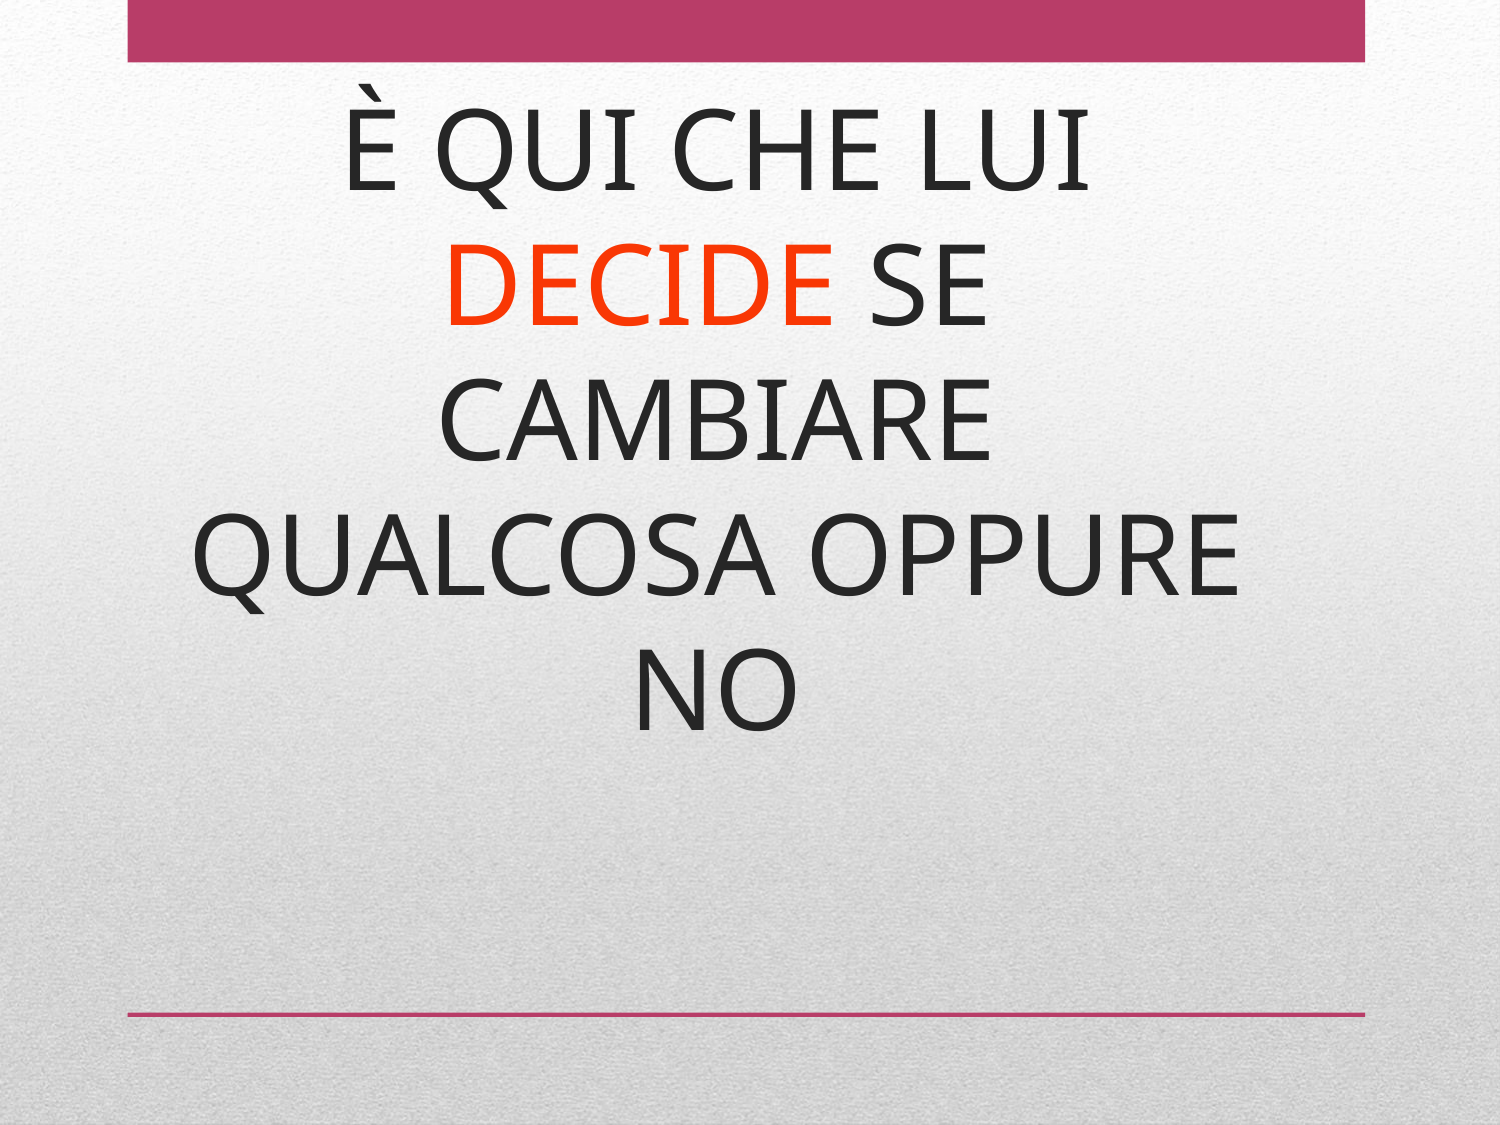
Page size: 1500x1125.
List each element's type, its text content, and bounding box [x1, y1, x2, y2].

picture [0, 0, 1500, 1125]
title È QUI CHE LUI DECIDE SE CAMBIARE QUALCOSA OPPURE NO [159, 65, 1273, 761]
